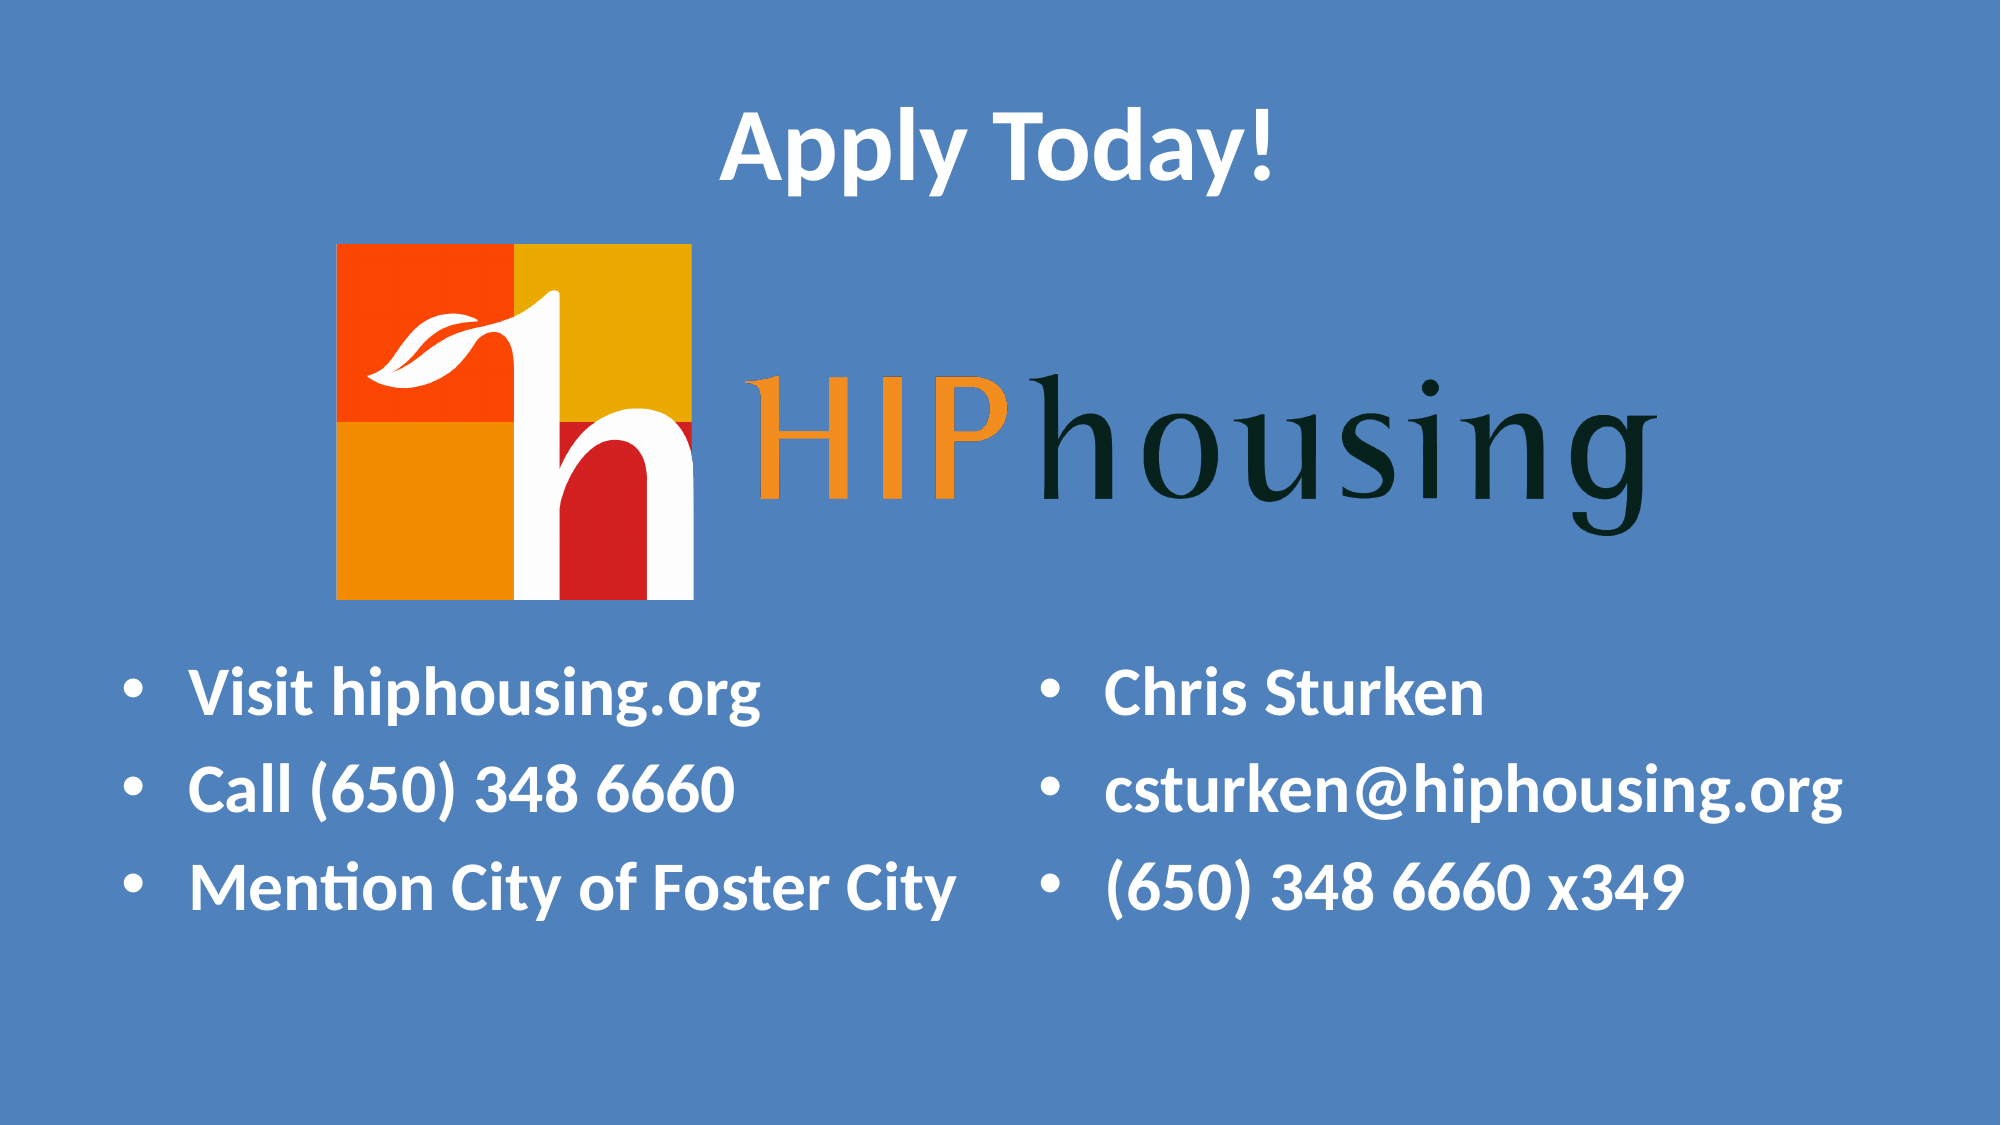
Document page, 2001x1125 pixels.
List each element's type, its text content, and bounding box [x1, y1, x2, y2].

picture [312, 218, 1688, 620]
list Chris Sturken csturken@hiphousing.org (650) 348 6660 x349 [1016, 635, 1900, 1005]
list Visit hiphousing.org Call (650) 348 6660 Mention City of Foster City [99, 635, 984, 1005]
title Apply Today! [99, 45, 1900, 233]
